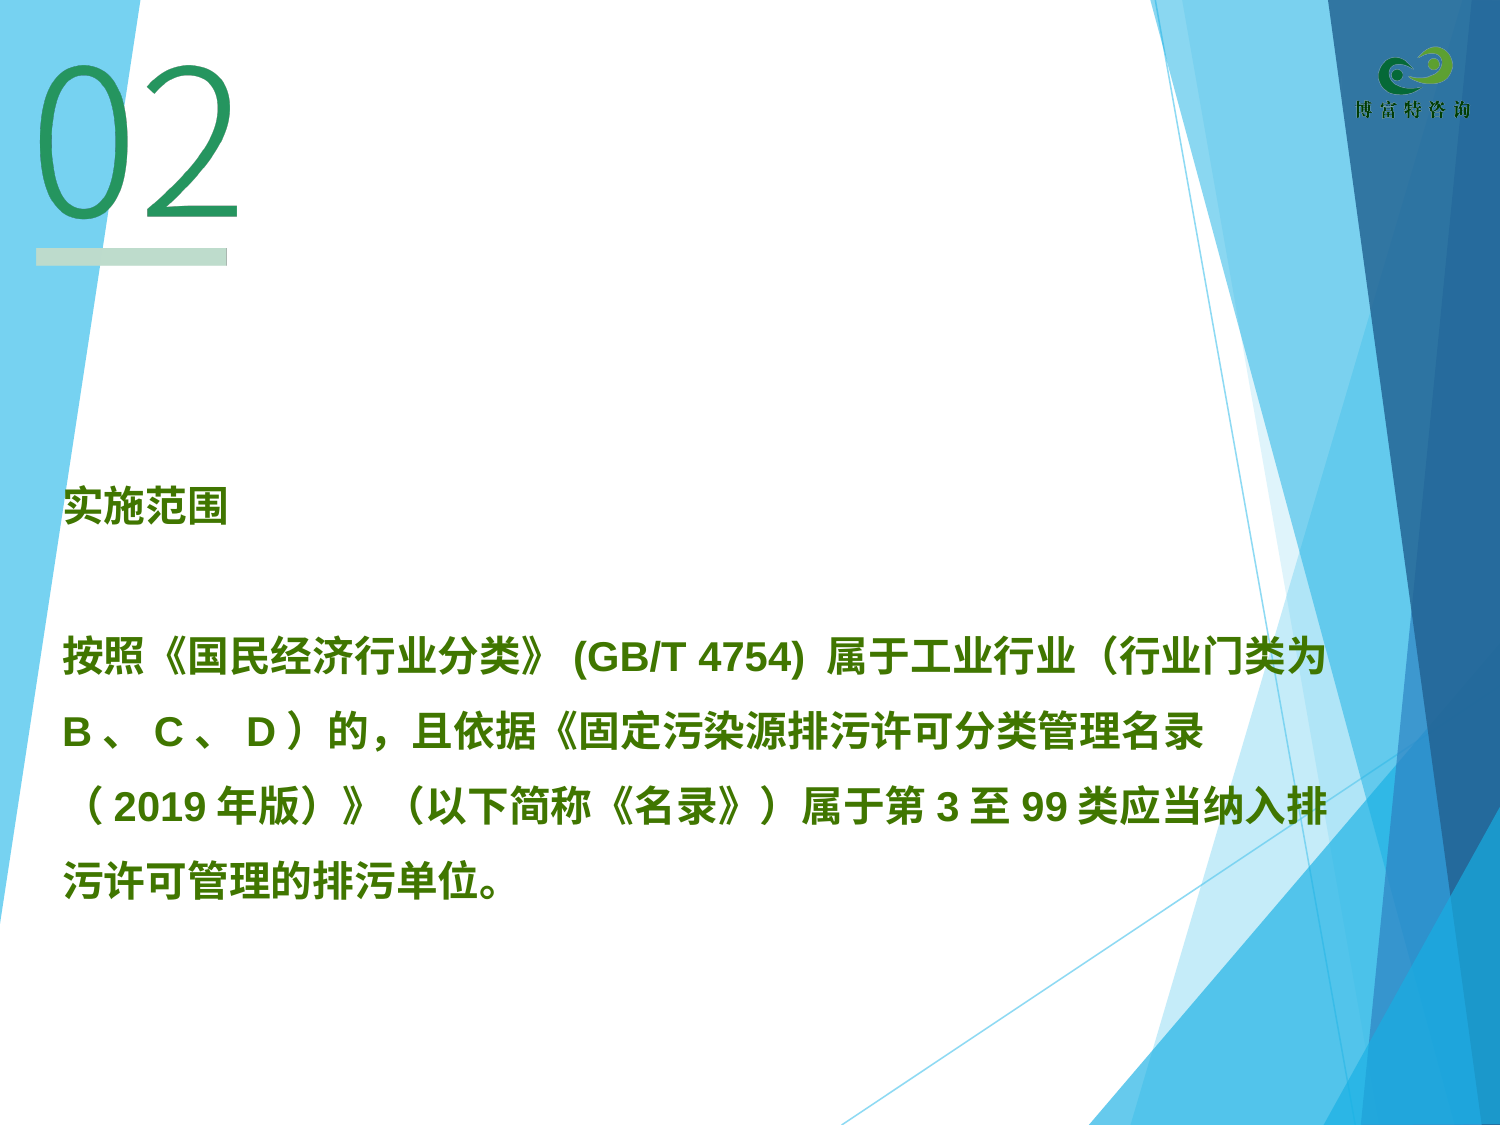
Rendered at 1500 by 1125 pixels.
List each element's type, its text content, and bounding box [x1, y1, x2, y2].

picture [36, 65, 237, 266]
text_box 实施范围 按照《国民经济行业分类》(GB/T 4754) 属于工业行业（行业门类为B、C、D）的，且依据《固定污染源排污许可分类管理名录（2019年版）》（以下简称《名录》）属于第3至99类应当纳入排污许可管理的排污单位。 [62, 380, 1330, 906]
picture [1341, 46, 1489, 121]
